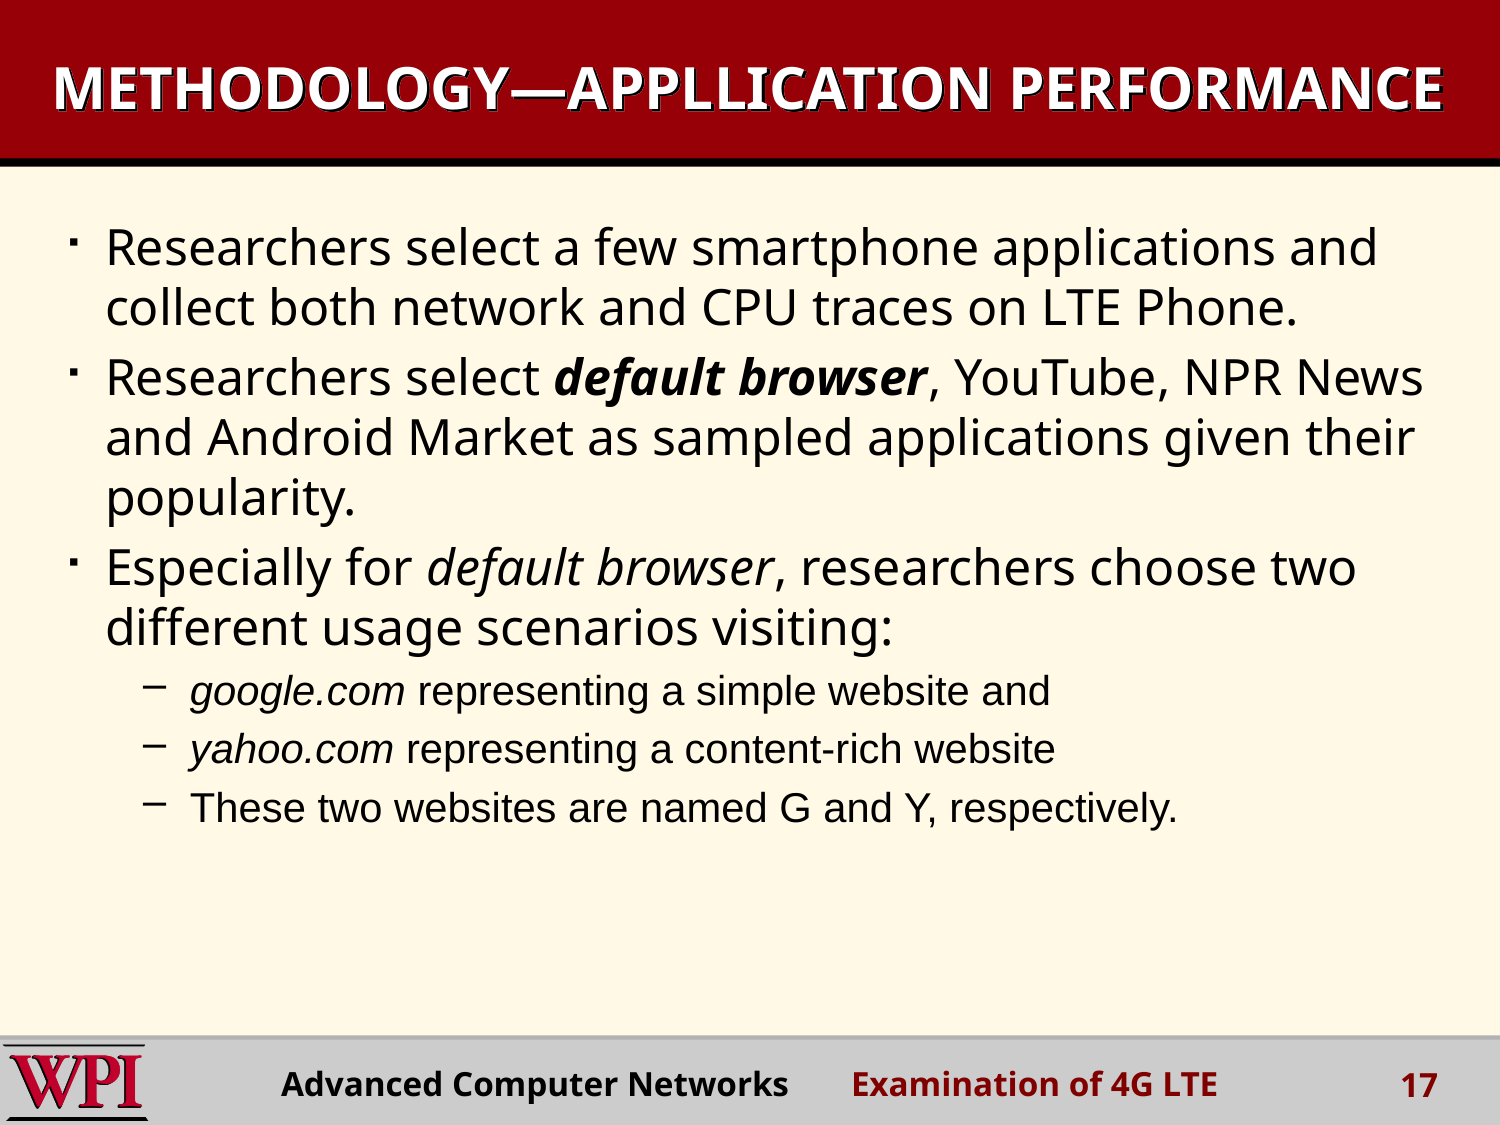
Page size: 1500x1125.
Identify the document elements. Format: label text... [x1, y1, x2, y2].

list Researchers select a few smartphone applications and collect both network and CPU traces on LTE Phone. Researchers select default browser, YouTube, NPR News and Android Market as sampled applications given their popularity. Especially for default browser, researchers choose two different usage scenarios visiting: google.com representing a simple website and yahoo.com representing a content-rich website These two websites are named G and Y, respectively. [52, 207, 1495, 1000]
picture [0, 1040, 1500, 1122]
slide_number 17 [1344, 1056, 1495, 1095]
footer Advanced Computer Networks Examination of 4G LTE [229, 1054, 1270, 1118]
title METHODOLOGY—APPLLICATION PERFORMANCE [18, 7, 1478, 157]
picture [0, 0, 1500, 158]
picture [0, 167, 1500, 1035]
